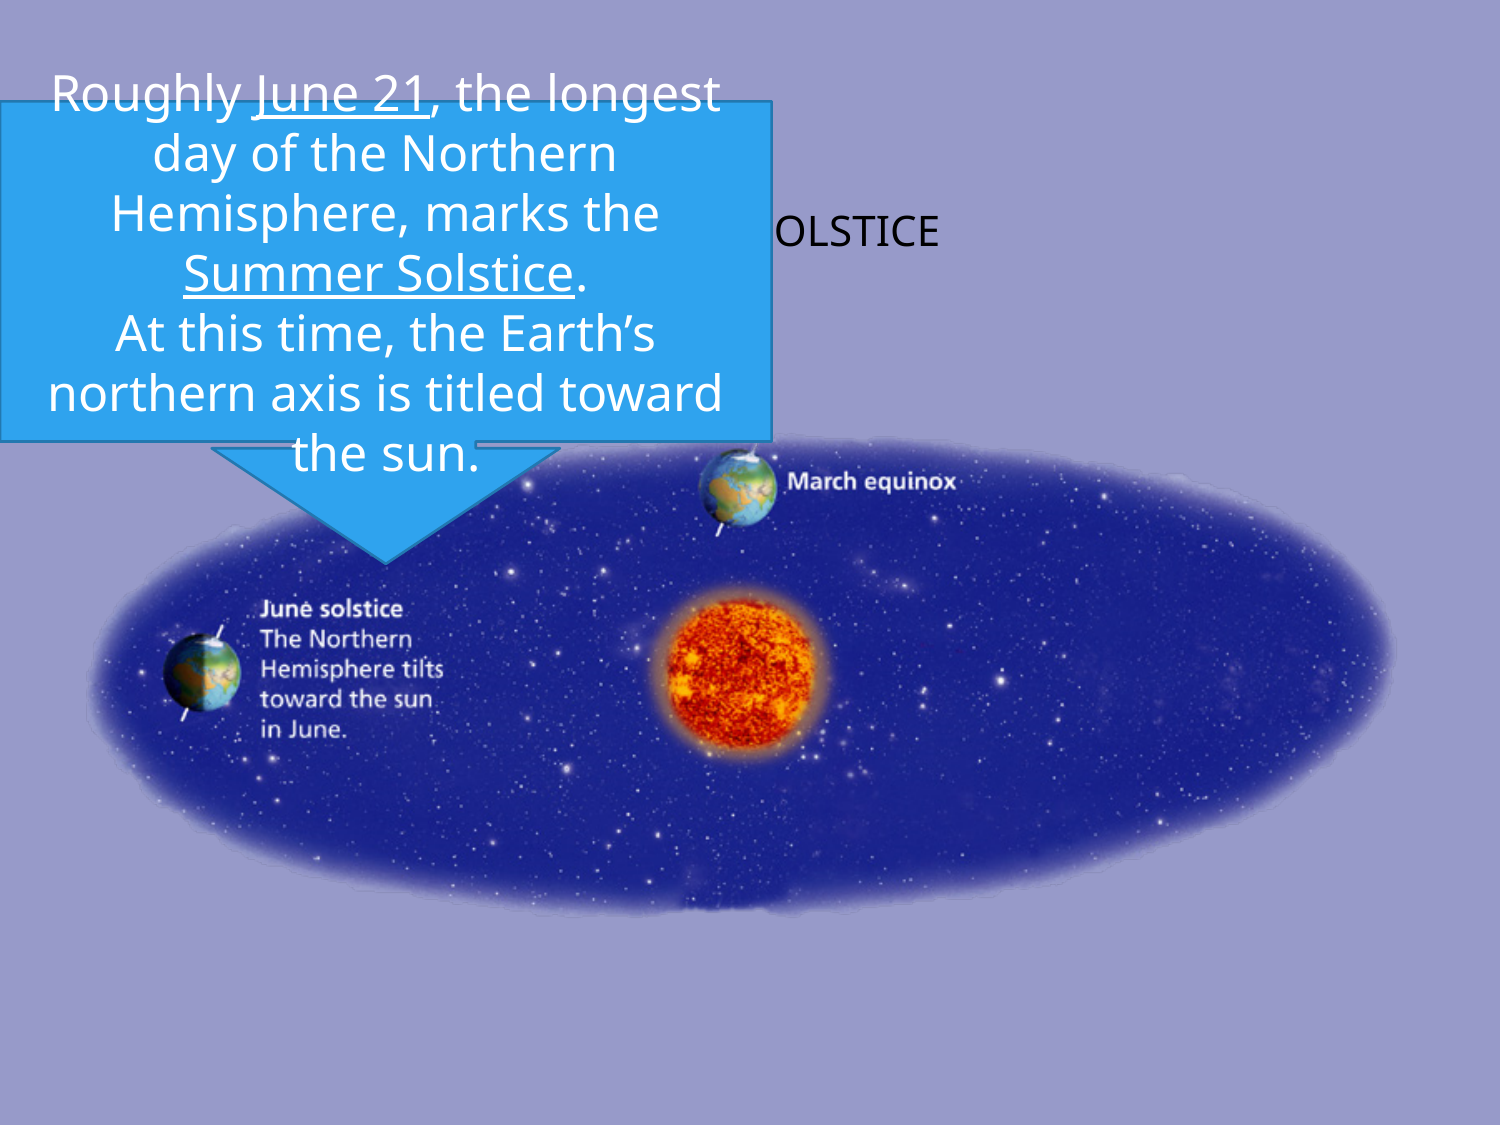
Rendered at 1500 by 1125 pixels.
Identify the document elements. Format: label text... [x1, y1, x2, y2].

picture [42, 387, 1458, 964]
title Summer Solstice [773, 101, 1388, 364]
text_box Roughly June 21, the longest day of the Northern Hemisphere, marks the Summer Solstice. At this time, the Earth’s northern axis is titled toward the sun. [0, 100, 773, 443]
